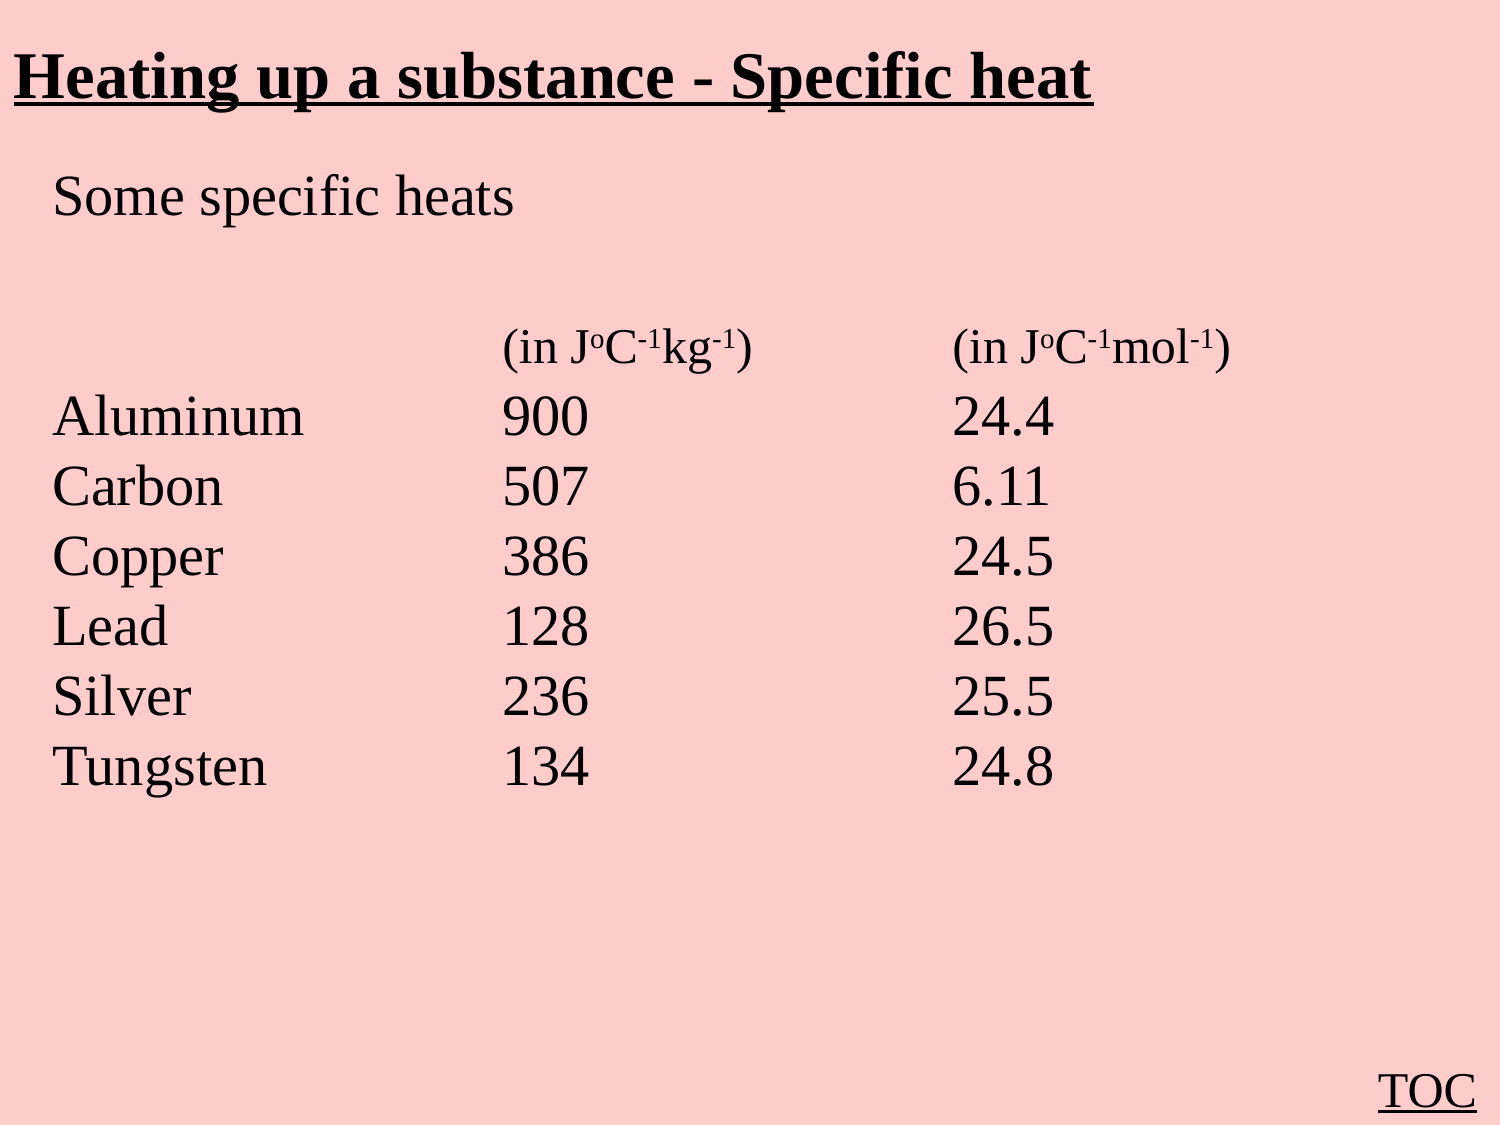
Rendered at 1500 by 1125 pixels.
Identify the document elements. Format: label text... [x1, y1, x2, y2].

text_box Heating up a substance - Specific heat [0, 24, 1109, 119]
text_box TOC [1363, 1049, 1492, 1125]
text_box Some specific heats (in JoC-1kg-1) (in JoC-1mol-1) Aluminum 900 24.4 Carbon 507 6.11 Copper 386 24.5 Lead 128 26.5 Silver 236 25.5 Tungsten 134 24.8 [37, 149, 1450, 805]
